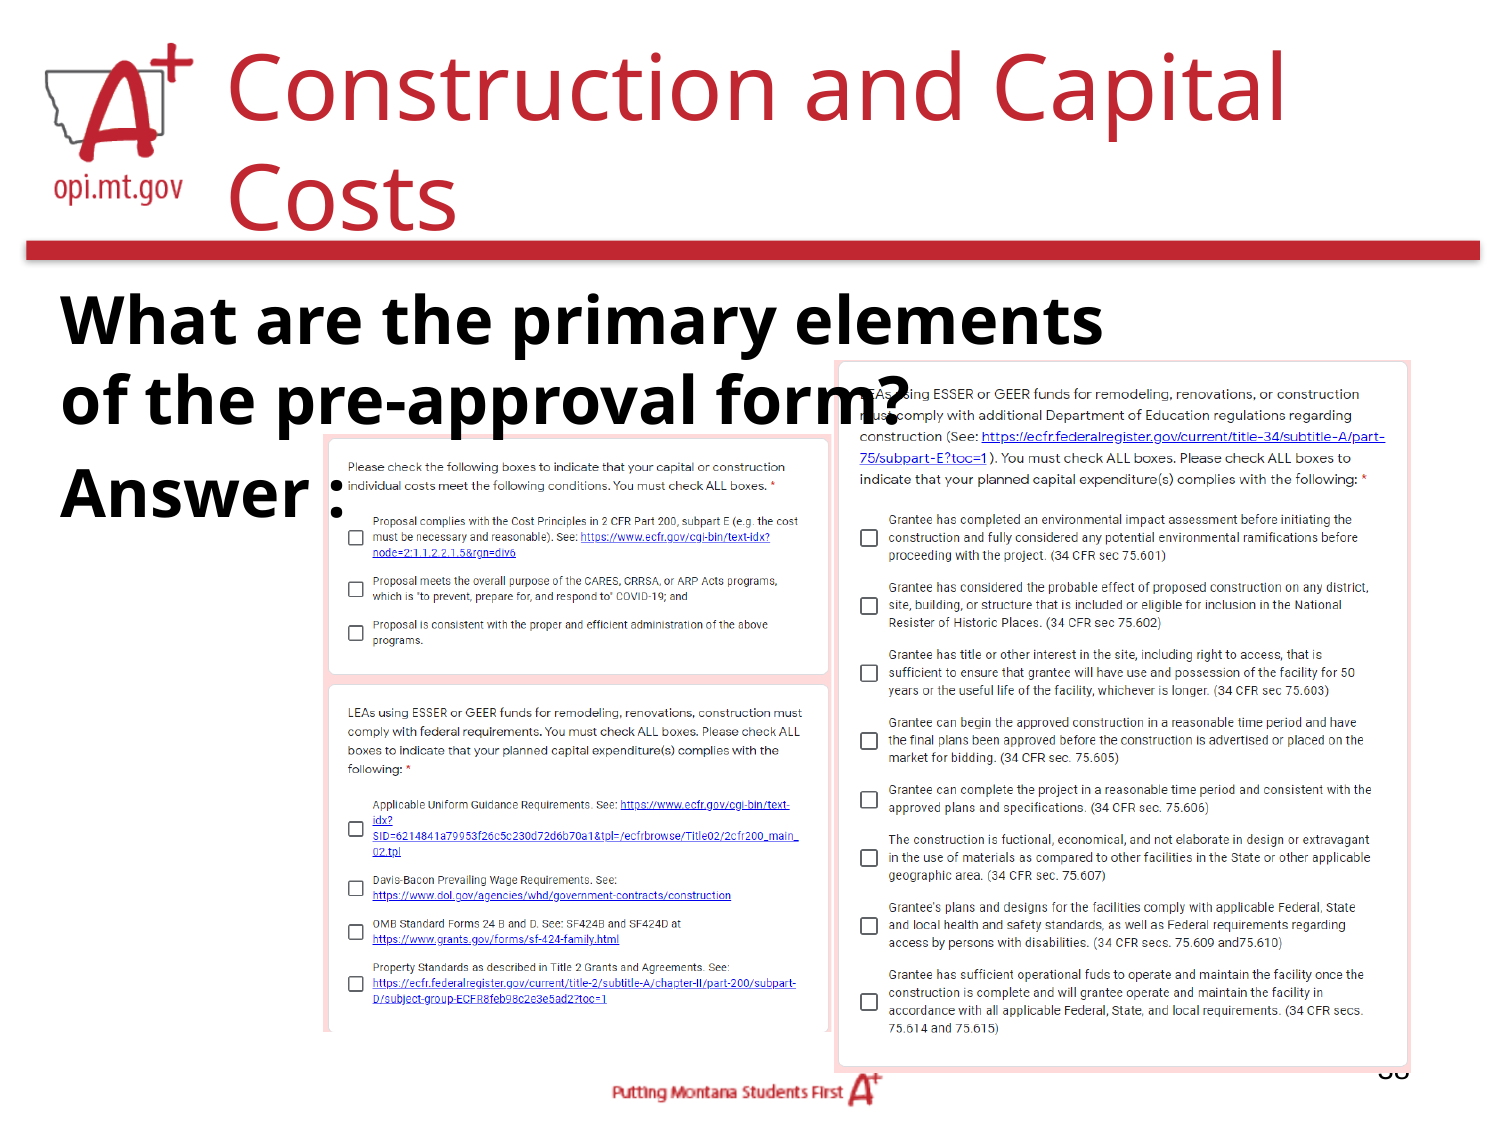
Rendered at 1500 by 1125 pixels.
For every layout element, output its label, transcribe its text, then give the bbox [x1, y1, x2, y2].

text_box What are the primary elements of the pre-approval form? Answer : [46, 270, 1177, 539]
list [322, 434, 832, 1032]
title Construction and Capital Costs [210, 44, 1477, 233]
picture [608, 359, 1411, 1116]
picture [16, 32, 213, 230]
slide_number 38 [1074, 1042, 1425, 1103]
